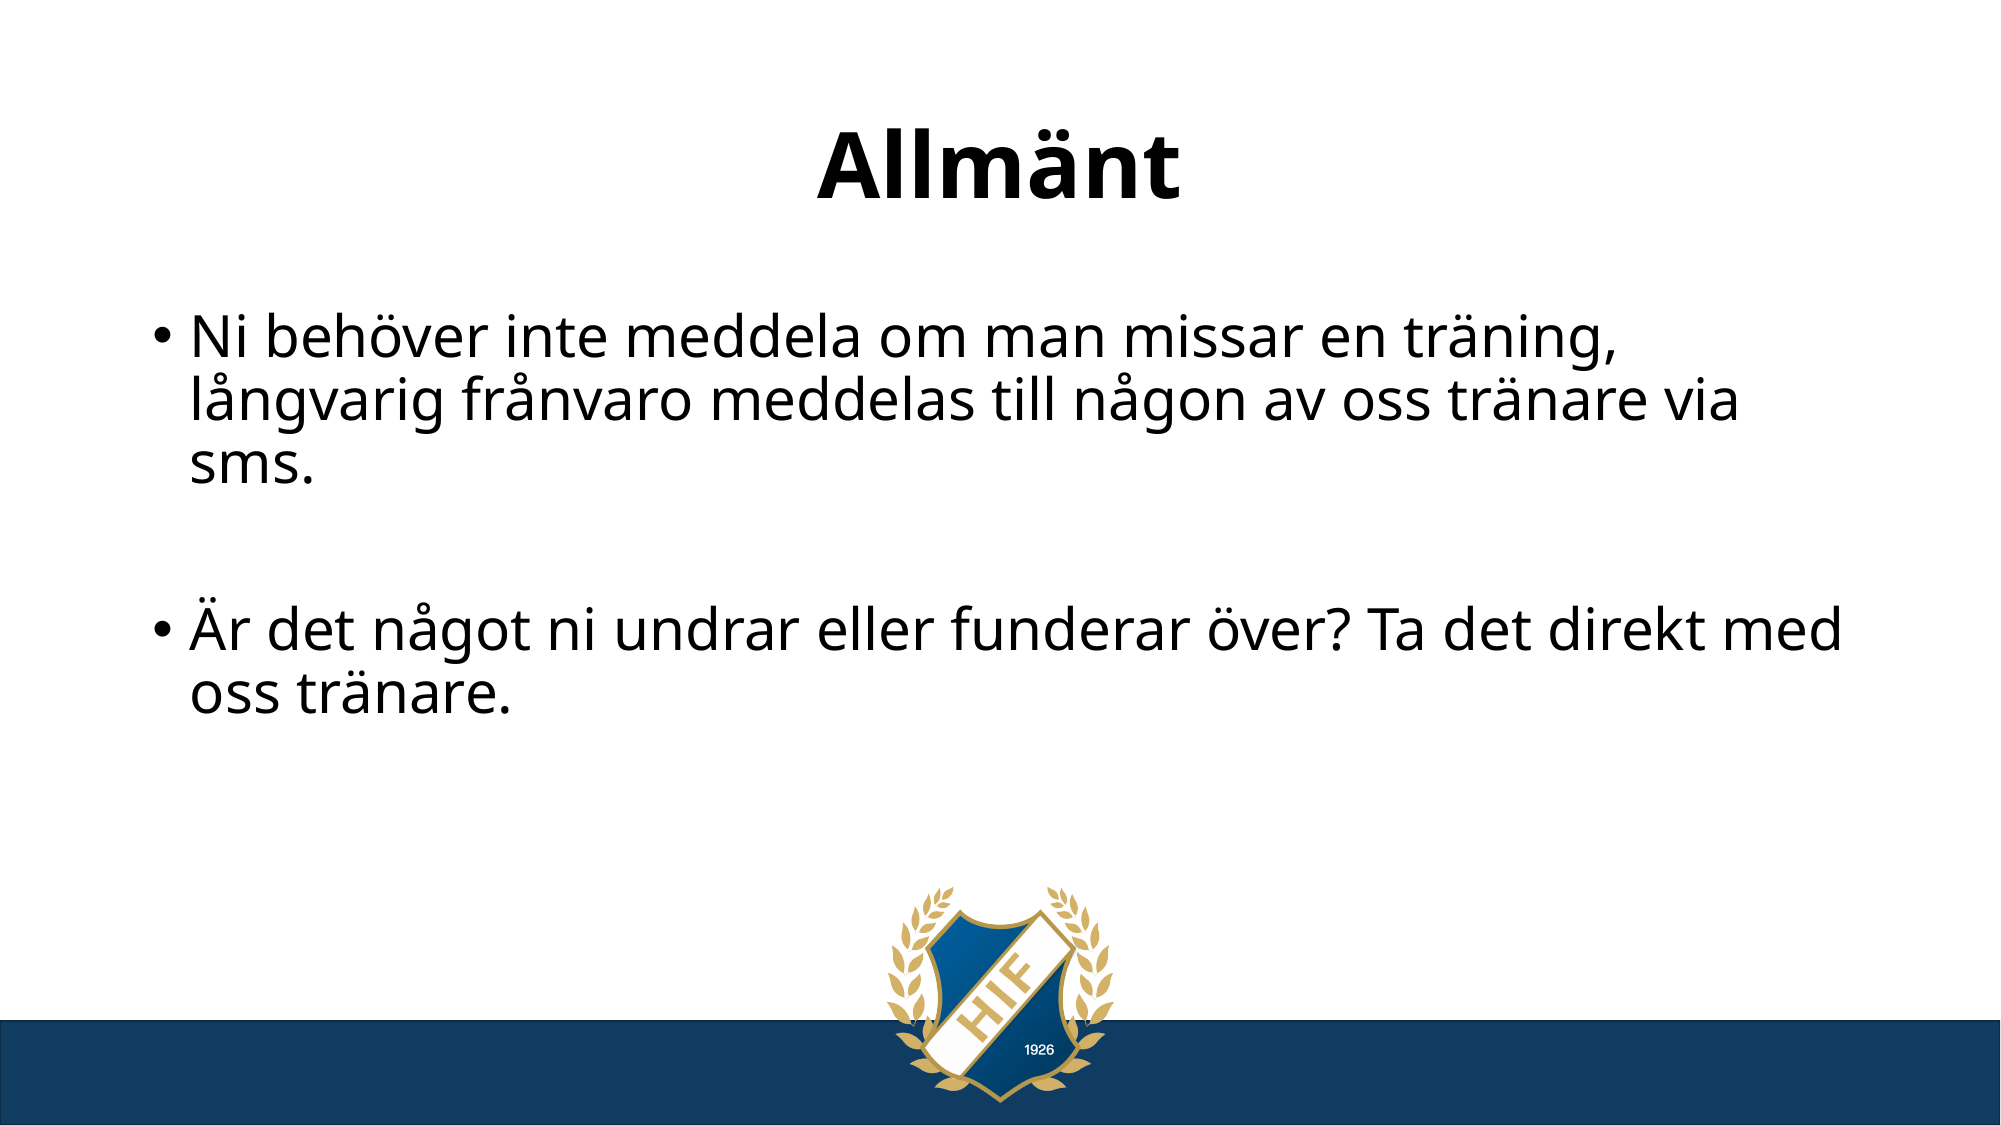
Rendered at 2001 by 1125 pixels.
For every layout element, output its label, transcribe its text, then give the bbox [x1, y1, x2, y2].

title Allmänt [137, 59, 1863, 278]
picture [877, 1014, 1123, 1111]
list Ni behöver inte meddela om man missar en träning, långvarig frånvaro meddelas till någon av oss tränare via sms. Är det något ni undrar eller funderar över? Ta det direkt med oss tränare. [137, 299, 1863, 1014]
